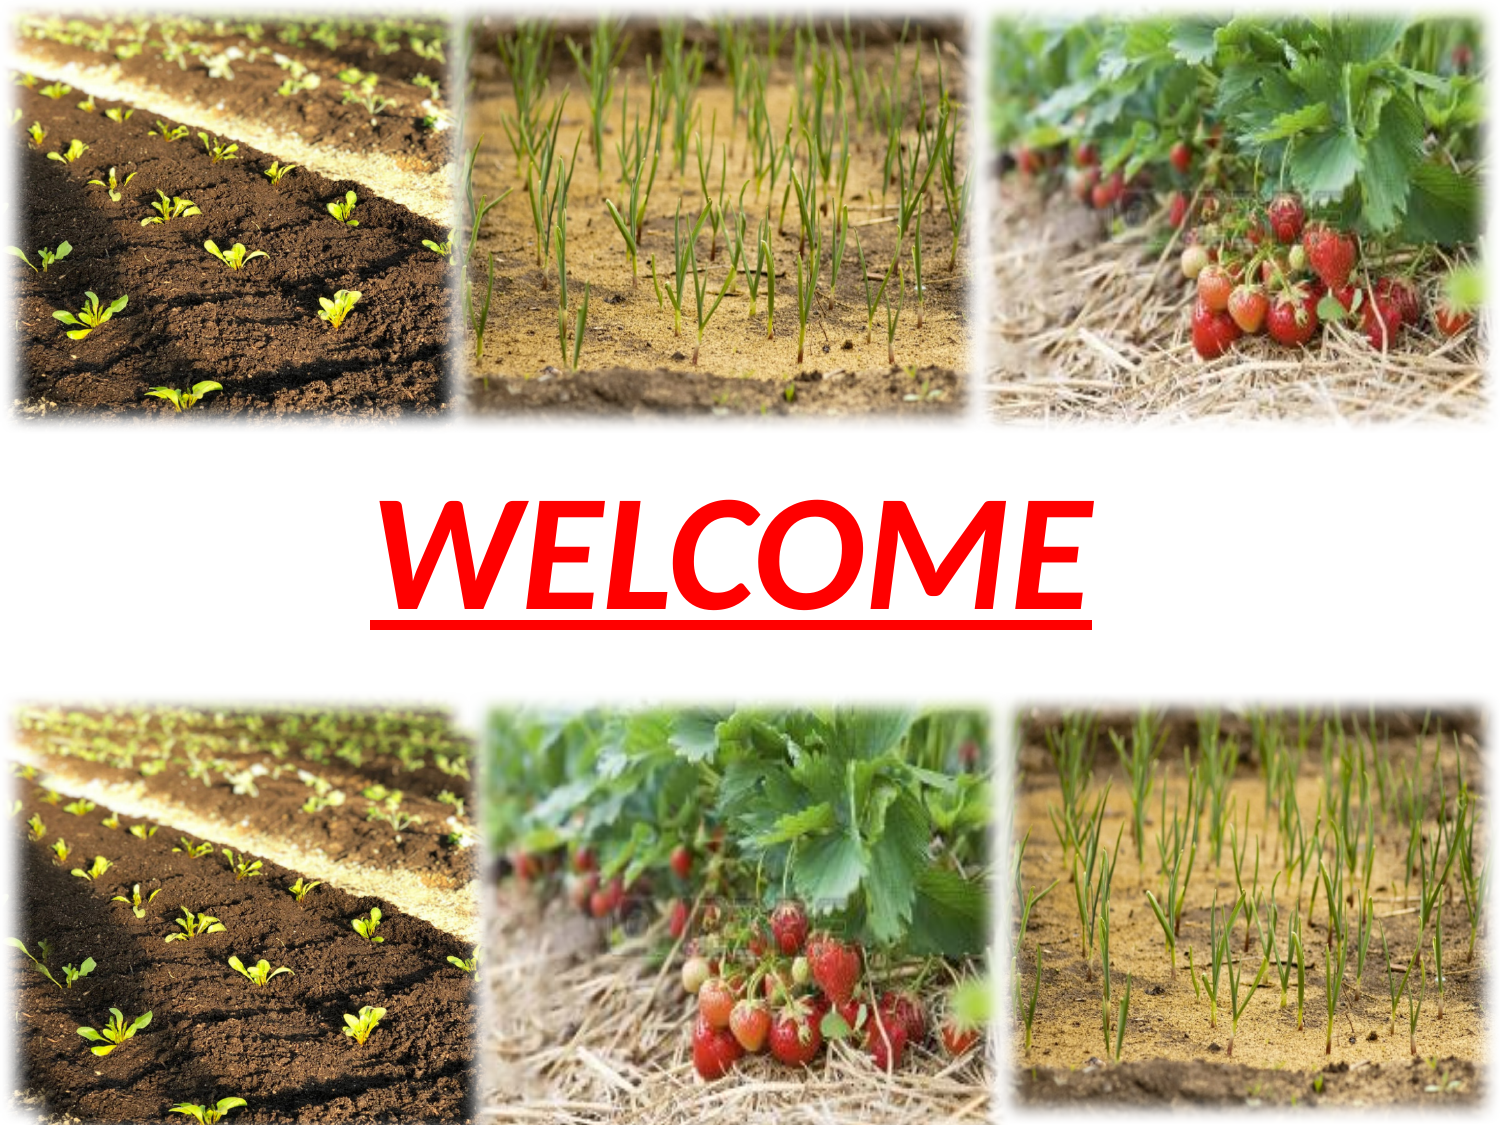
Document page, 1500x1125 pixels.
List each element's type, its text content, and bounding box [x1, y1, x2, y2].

picture [0, 691, 1500, 1125]
title WELCOME [93, 442, 1369, 663]
picture [0, 0, 1500, 434]
